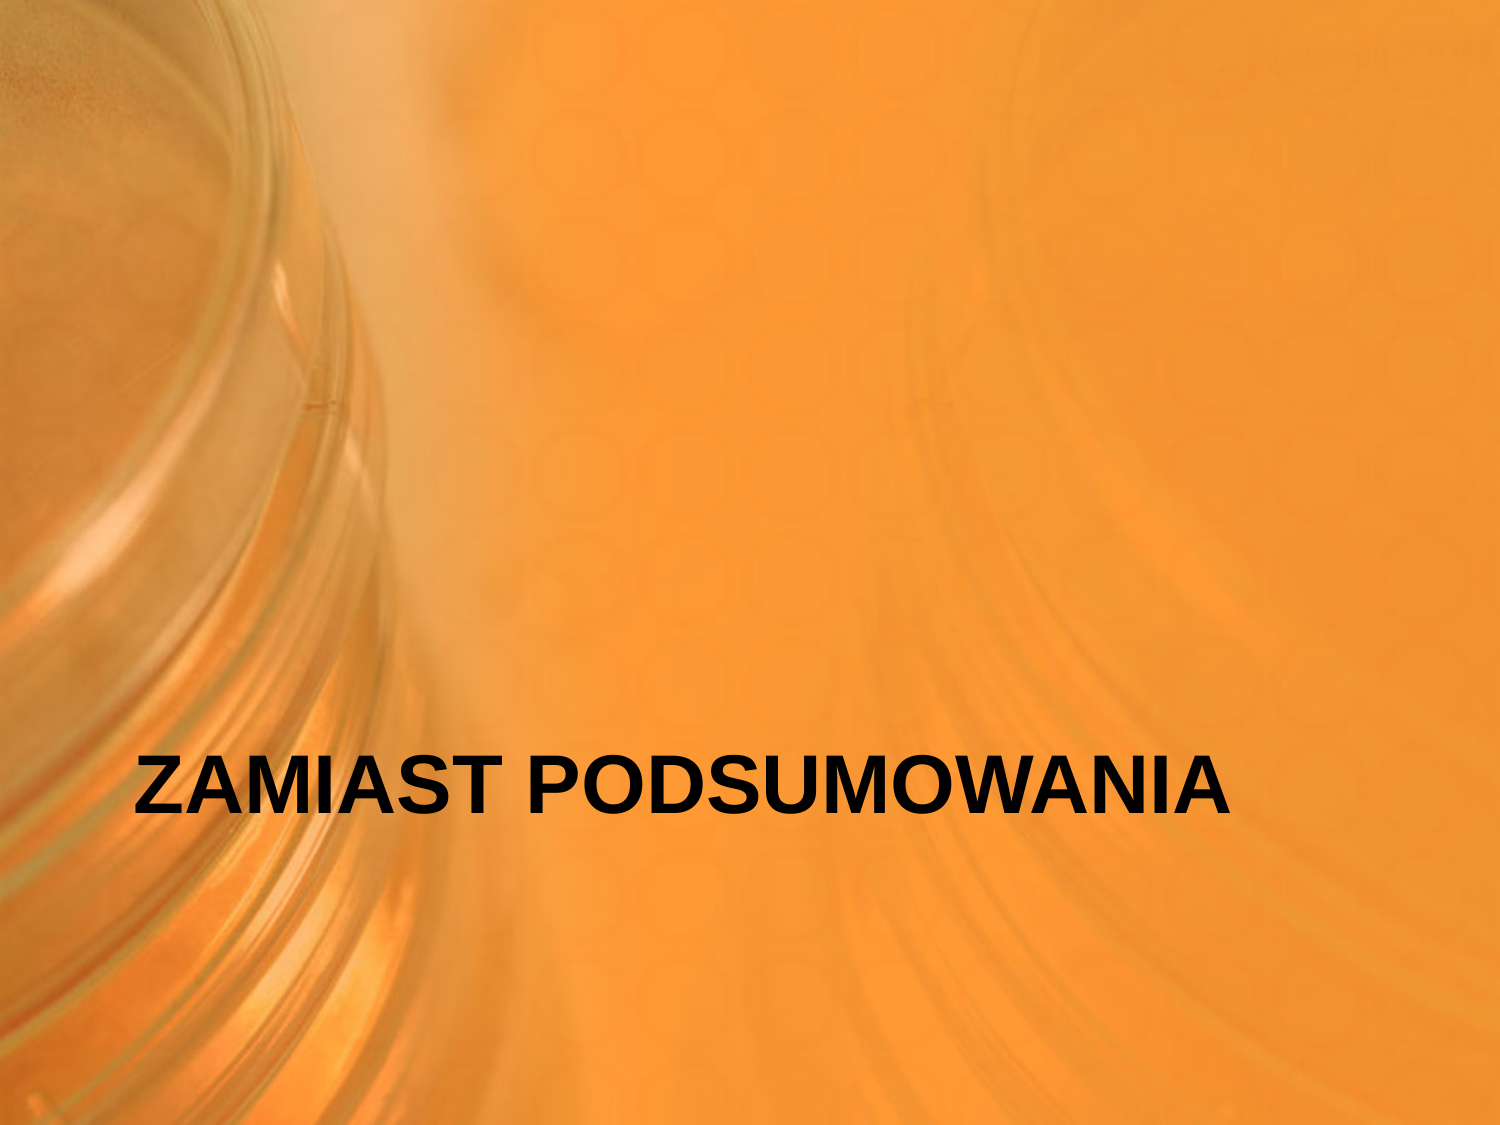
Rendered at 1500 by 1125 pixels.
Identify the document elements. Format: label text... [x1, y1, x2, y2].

picture [0, 0, 1500, 1125]
title Zamiast podsumowania [118, 722, 1394, 947]
